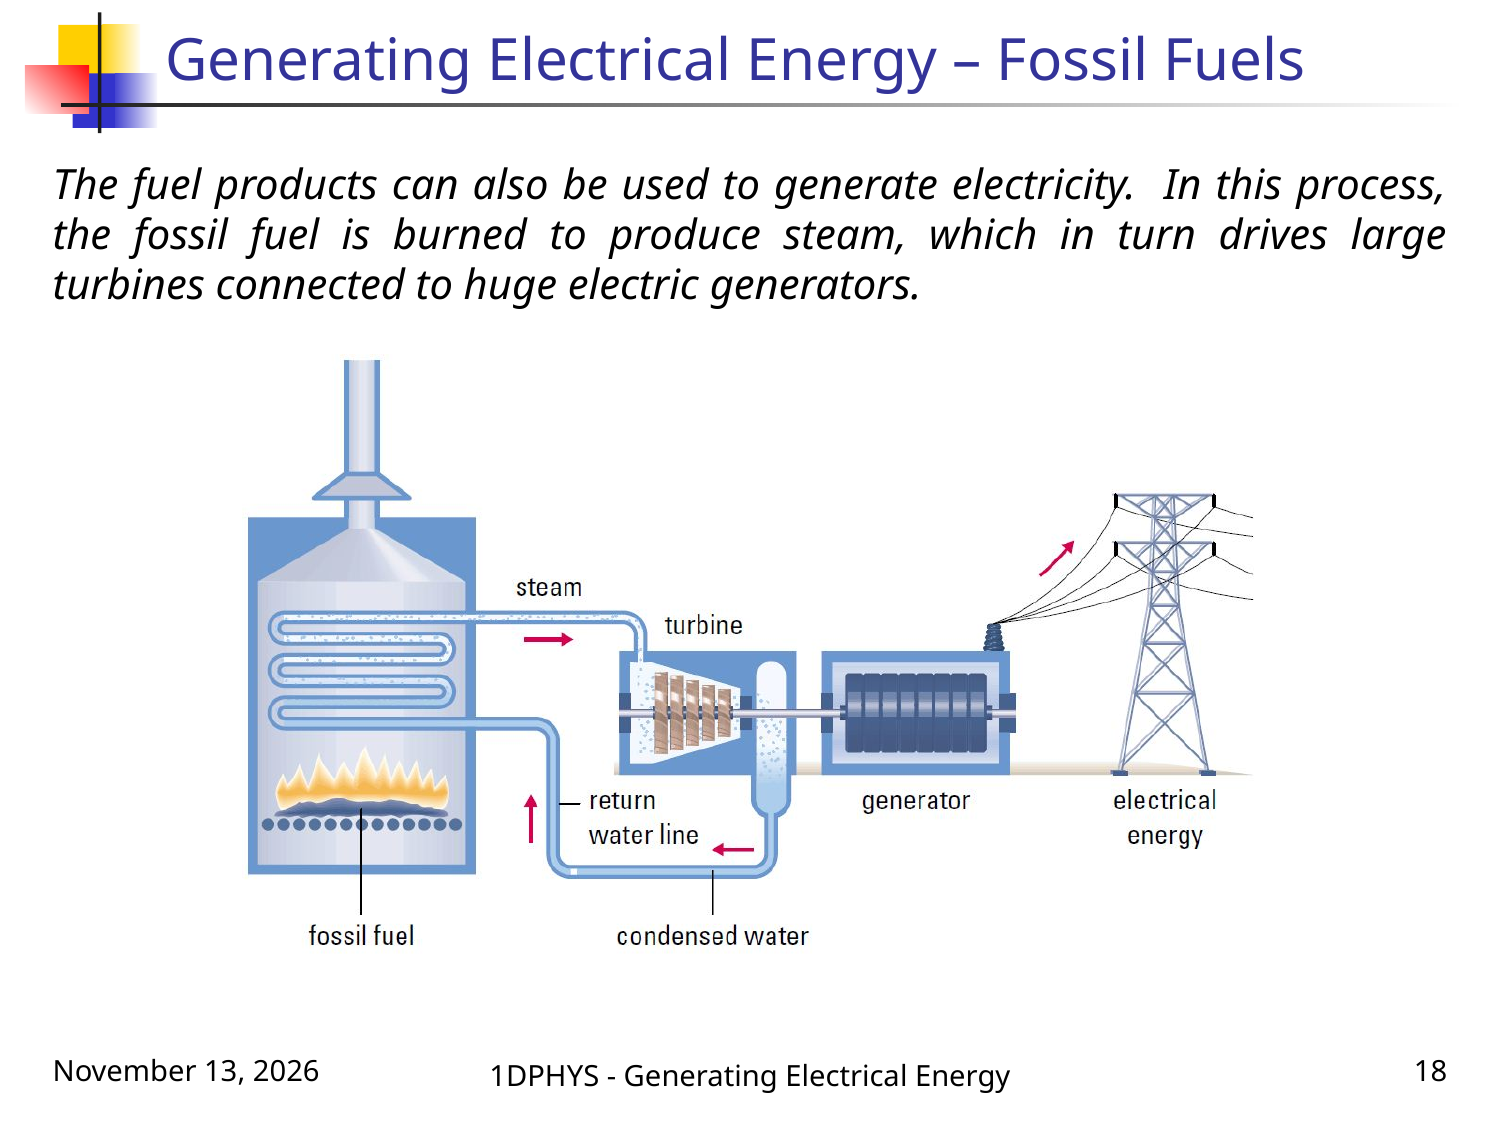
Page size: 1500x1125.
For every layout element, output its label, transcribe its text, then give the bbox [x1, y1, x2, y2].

list The fuel products can also be used to generate electricity. In this process, the fossil fuel is burned to produce steam, which in turn drives large turbines connected to huge electric generators. [37, 149, 1463, 1001]
title Generating Electrical Energy – Fossil Fuels [149, 12, 1463, 101]
slide_number 17 [1149, 1024, 1463, 1101]
footer 1DPHYS - Generating Electrical Energy [387, 1024, 1113, 1101]
picture [241, 348, 1259, 956]
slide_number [37, 1024, 351, 1101]
